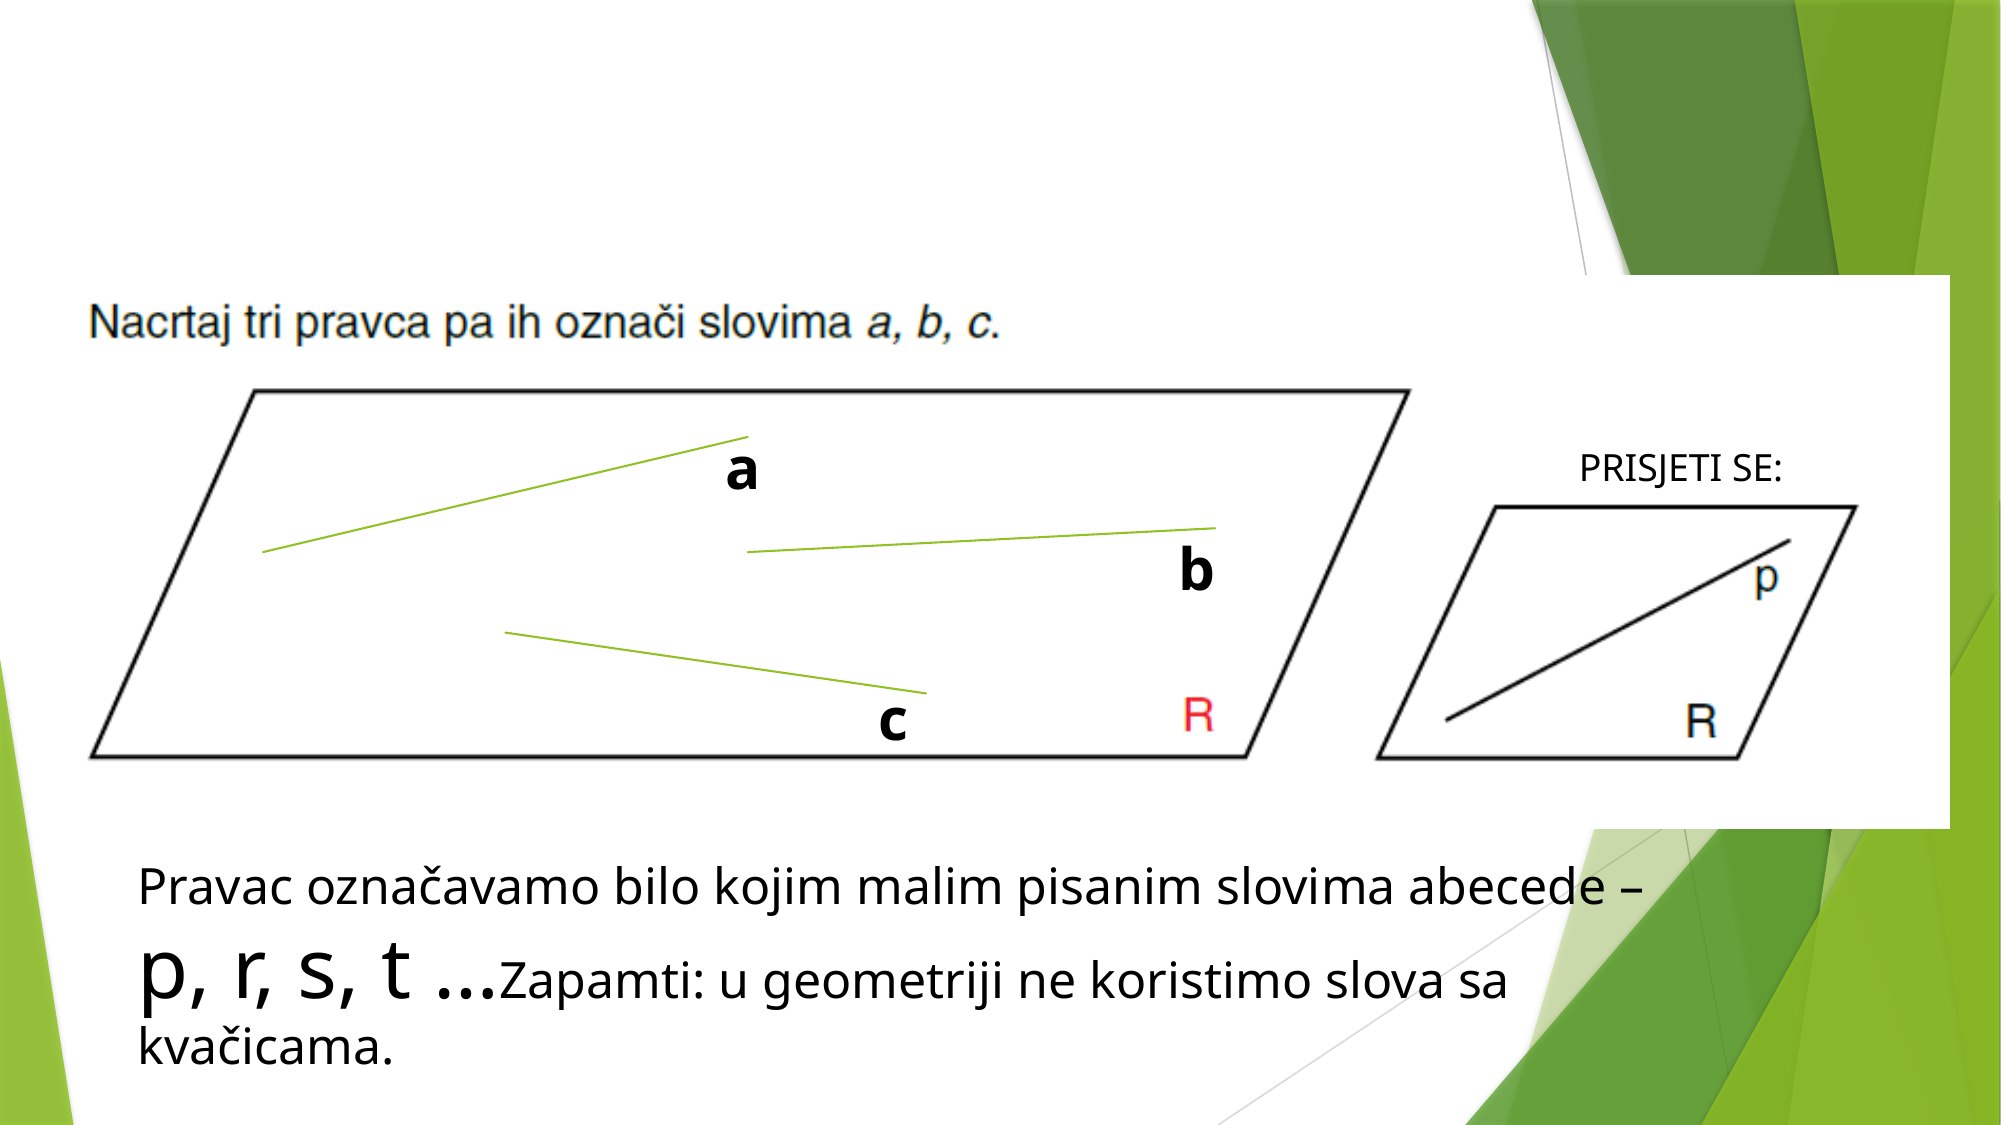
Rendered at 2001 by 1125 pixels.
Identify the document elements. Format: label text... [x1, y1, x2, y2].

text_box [504, 632, 927, 694]
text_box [262, 436, 749, 553]
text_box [747, 527, 1216, 553]
picture [56, 275, 1951, 829]
text_box Pravac označavamo bilo kojim malim pisanim slovima abecede – p, r, s, t …Zapamti: u geometriji ne koristimo slova sa kvačicama. [122, 847, 1666, 1083]
